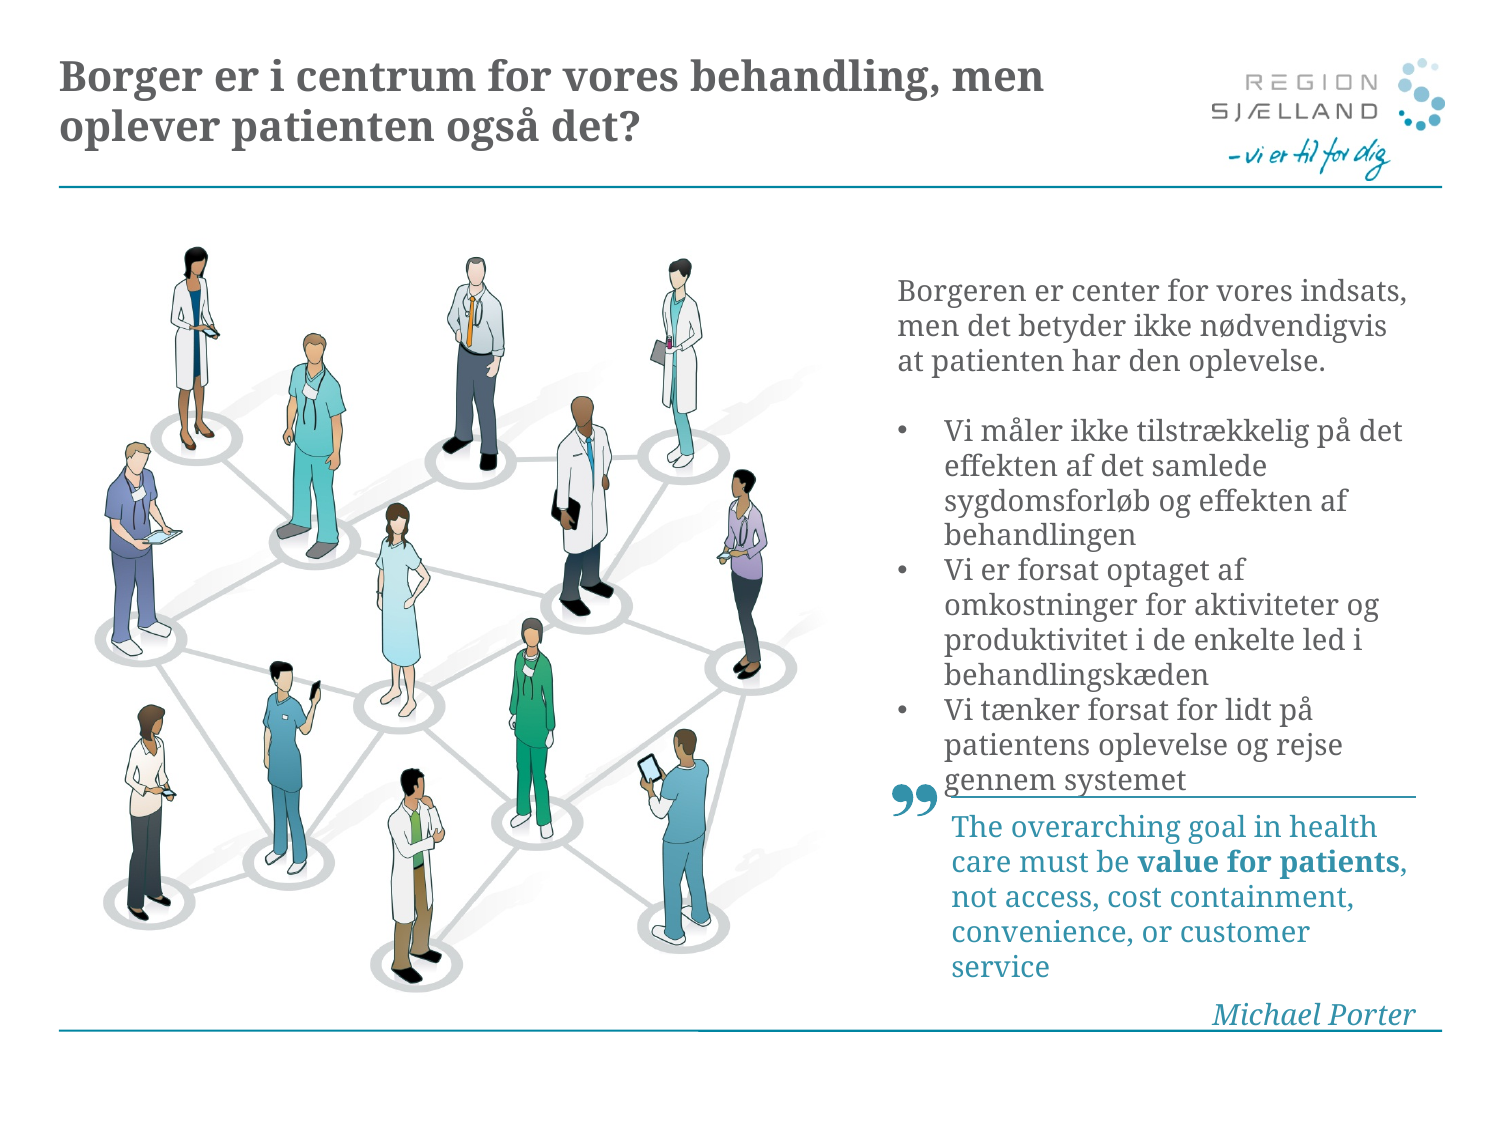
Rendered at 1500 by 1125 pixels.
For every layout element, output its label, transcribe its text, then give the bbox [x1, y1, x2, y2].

picture [17, 188, 1483, 1025]
text_box Borgeren er center for vores indsats, men det betyder ikke nødvendigvis at patienten har den oplevelse. Vi måler ikke tilstrækkelig på det effekten af det samlede sygdomsforløb og effekten af behandlingen Vi er forsat optaget af omkostninger for aktiviteter og produktivitet i de enkelte led i behandlingskæden Vi tænker forsat for lidt på patientens oplevelse og rejse gennem systemet [882, 264, 1430, 839]
picture [1335, 1006, 1343, 1016]
picture [1225, 1009, 1234, 1025]
picture [1212, 58, 1445, 181]
picture [1284, 1010, 1292, 1025]
picture [1217, 1008, 1223, 1025]
title Borger er i centrum for vores behandling, men oplever patienten også det? [58, 49, 1195, 157]
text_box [891, 783, 1417, 999]
picture [17, 1028, 1483, 1109]
picture [1350, 1011, 1358, 1024]
